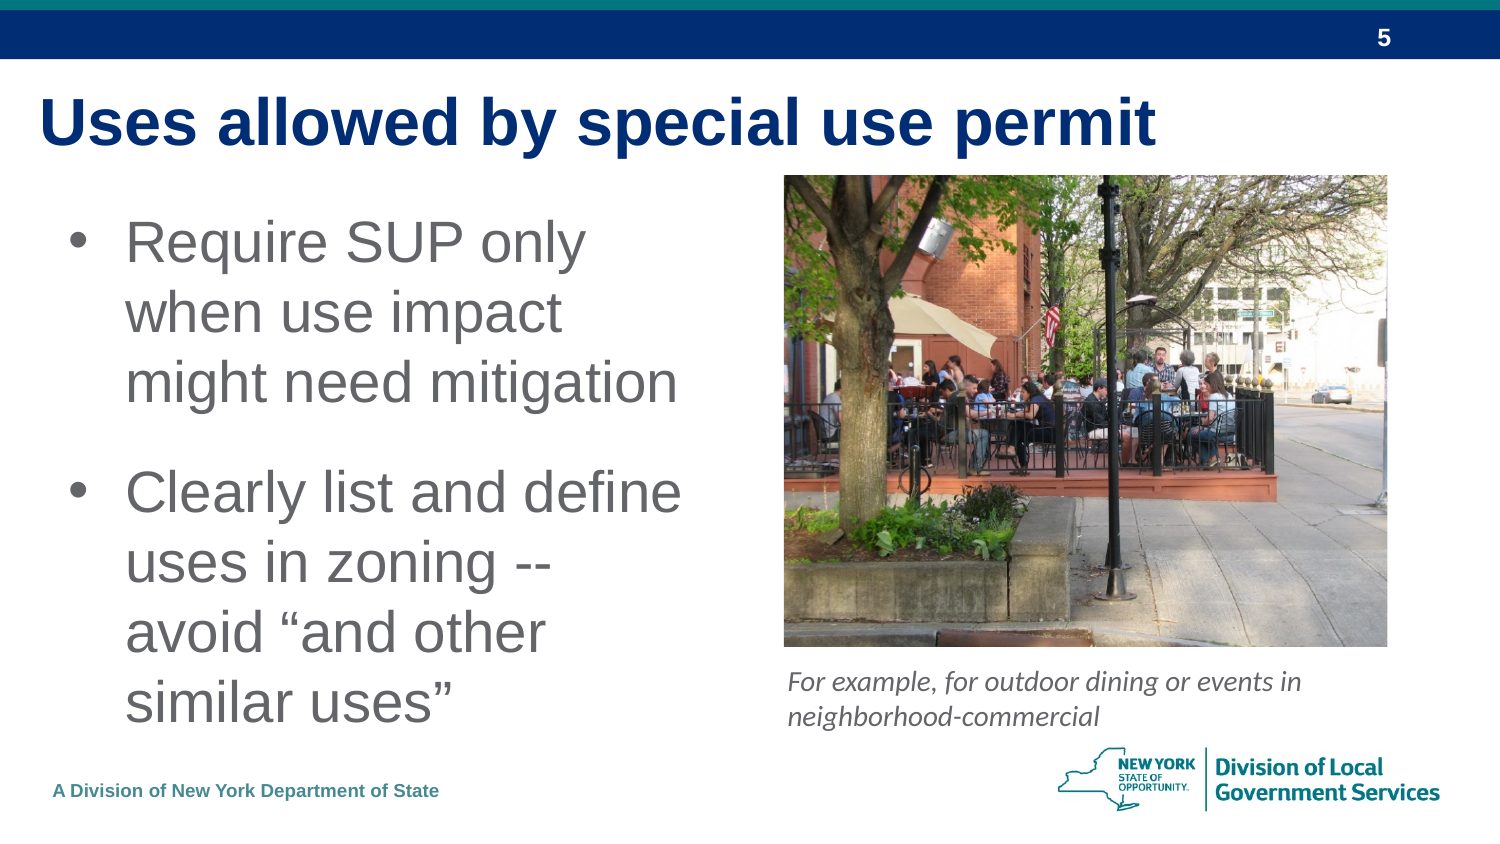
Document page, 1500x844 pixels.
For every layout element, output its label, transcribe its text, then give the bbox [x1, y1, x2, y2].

text_box For example, for outdoor dining or events in neighborhood-commercial [763, 655, 1450, 740]
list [783, 175, 1388, 647]
picture [1047, 740, 1450, 822]
text_box Uses allowed by special use permit [24, 71, 1450, 167]
list Require SUP only when use impact might need mitigation Clearly list and define uses in zoning -- avoid “and other similar uses” [53, 196, 717, 754]
